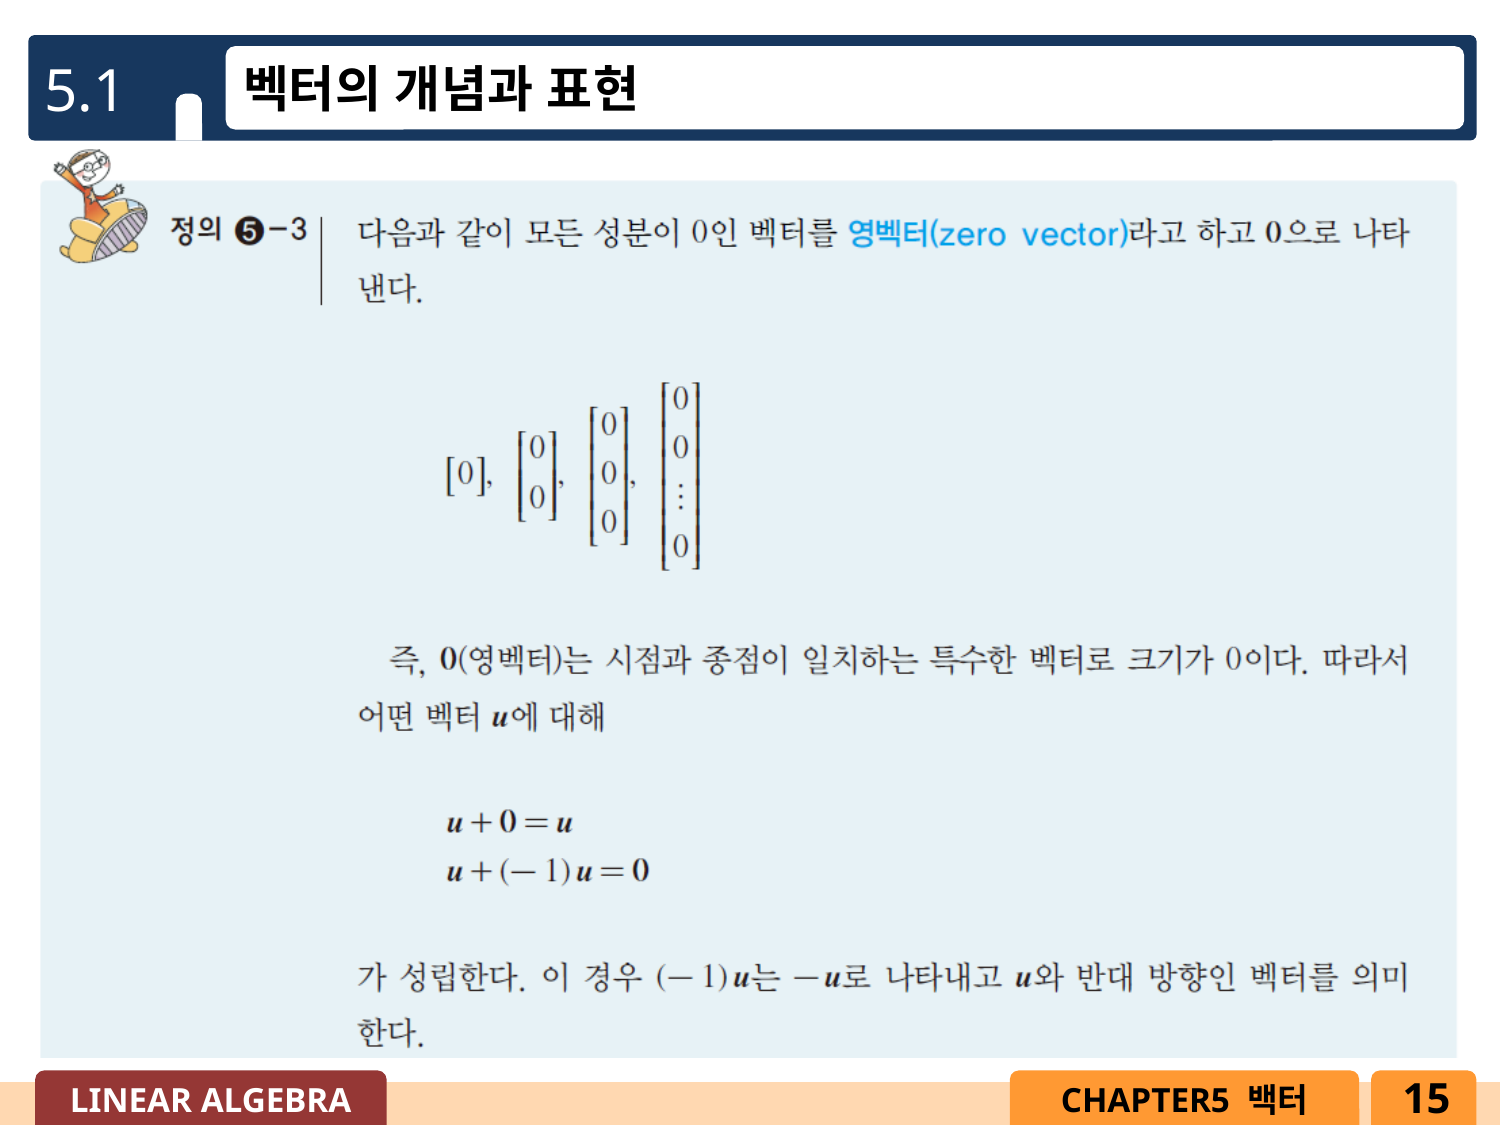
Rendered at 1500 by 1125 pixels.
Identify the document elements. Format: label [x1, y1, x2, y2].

text_box [0, 1070, 1500, 1125]
picture [0, 148, 1500, 1058]
text_box [28, 34, 1477, 141]
